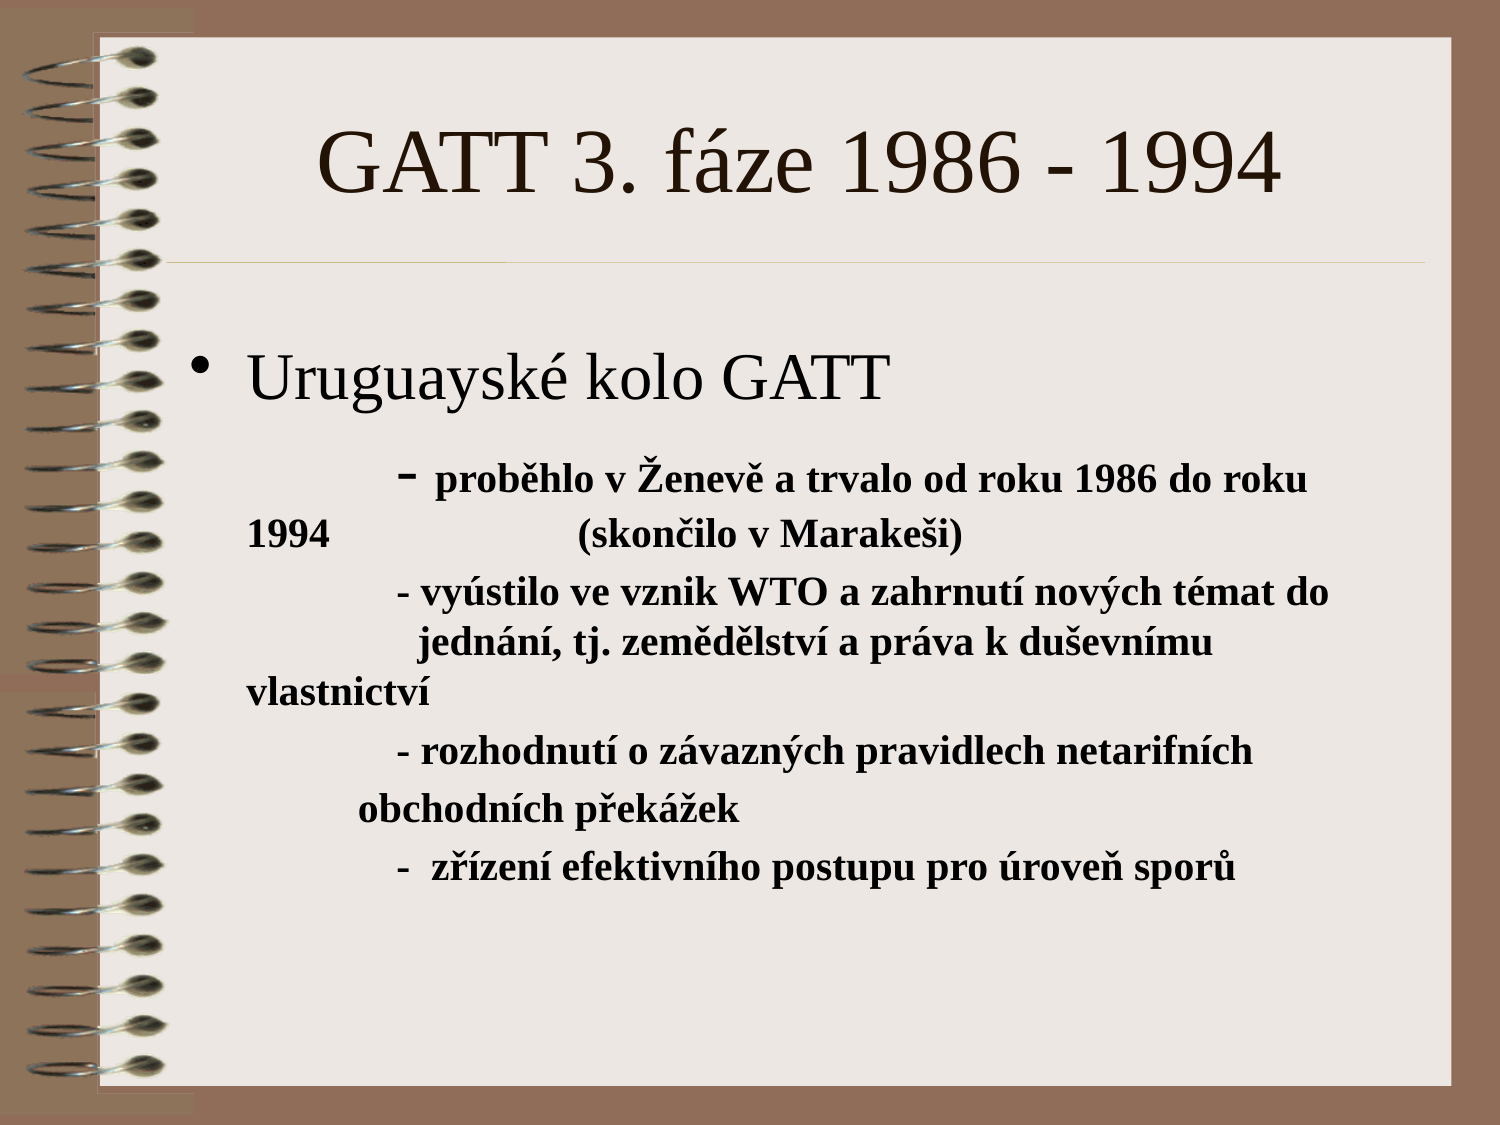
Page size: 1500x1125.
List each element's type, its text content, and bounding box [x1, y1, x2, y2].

picture [0, 8, 194, 674]
title GATT 3. fáze 1986 - 1994 [174, 62, 1425, 250]
picture [0, 692, 194, 1115]
list Uruguayské kolo GATT - proběhlo v Ženevě a trvalo od roku 1986 do roku 1994 (skončilo v Marakeši) - vyústilo ve vznik WTO a zahrnutí nových témat do jednání, tj. zemědělství a práva k duševnímu vlastnictví - rozhodnutí o závazných pravidlech netarifních obchodních překážek - zřízení efektivního postupu pro úroveň sporů [174, 324, 1388, 1000]
